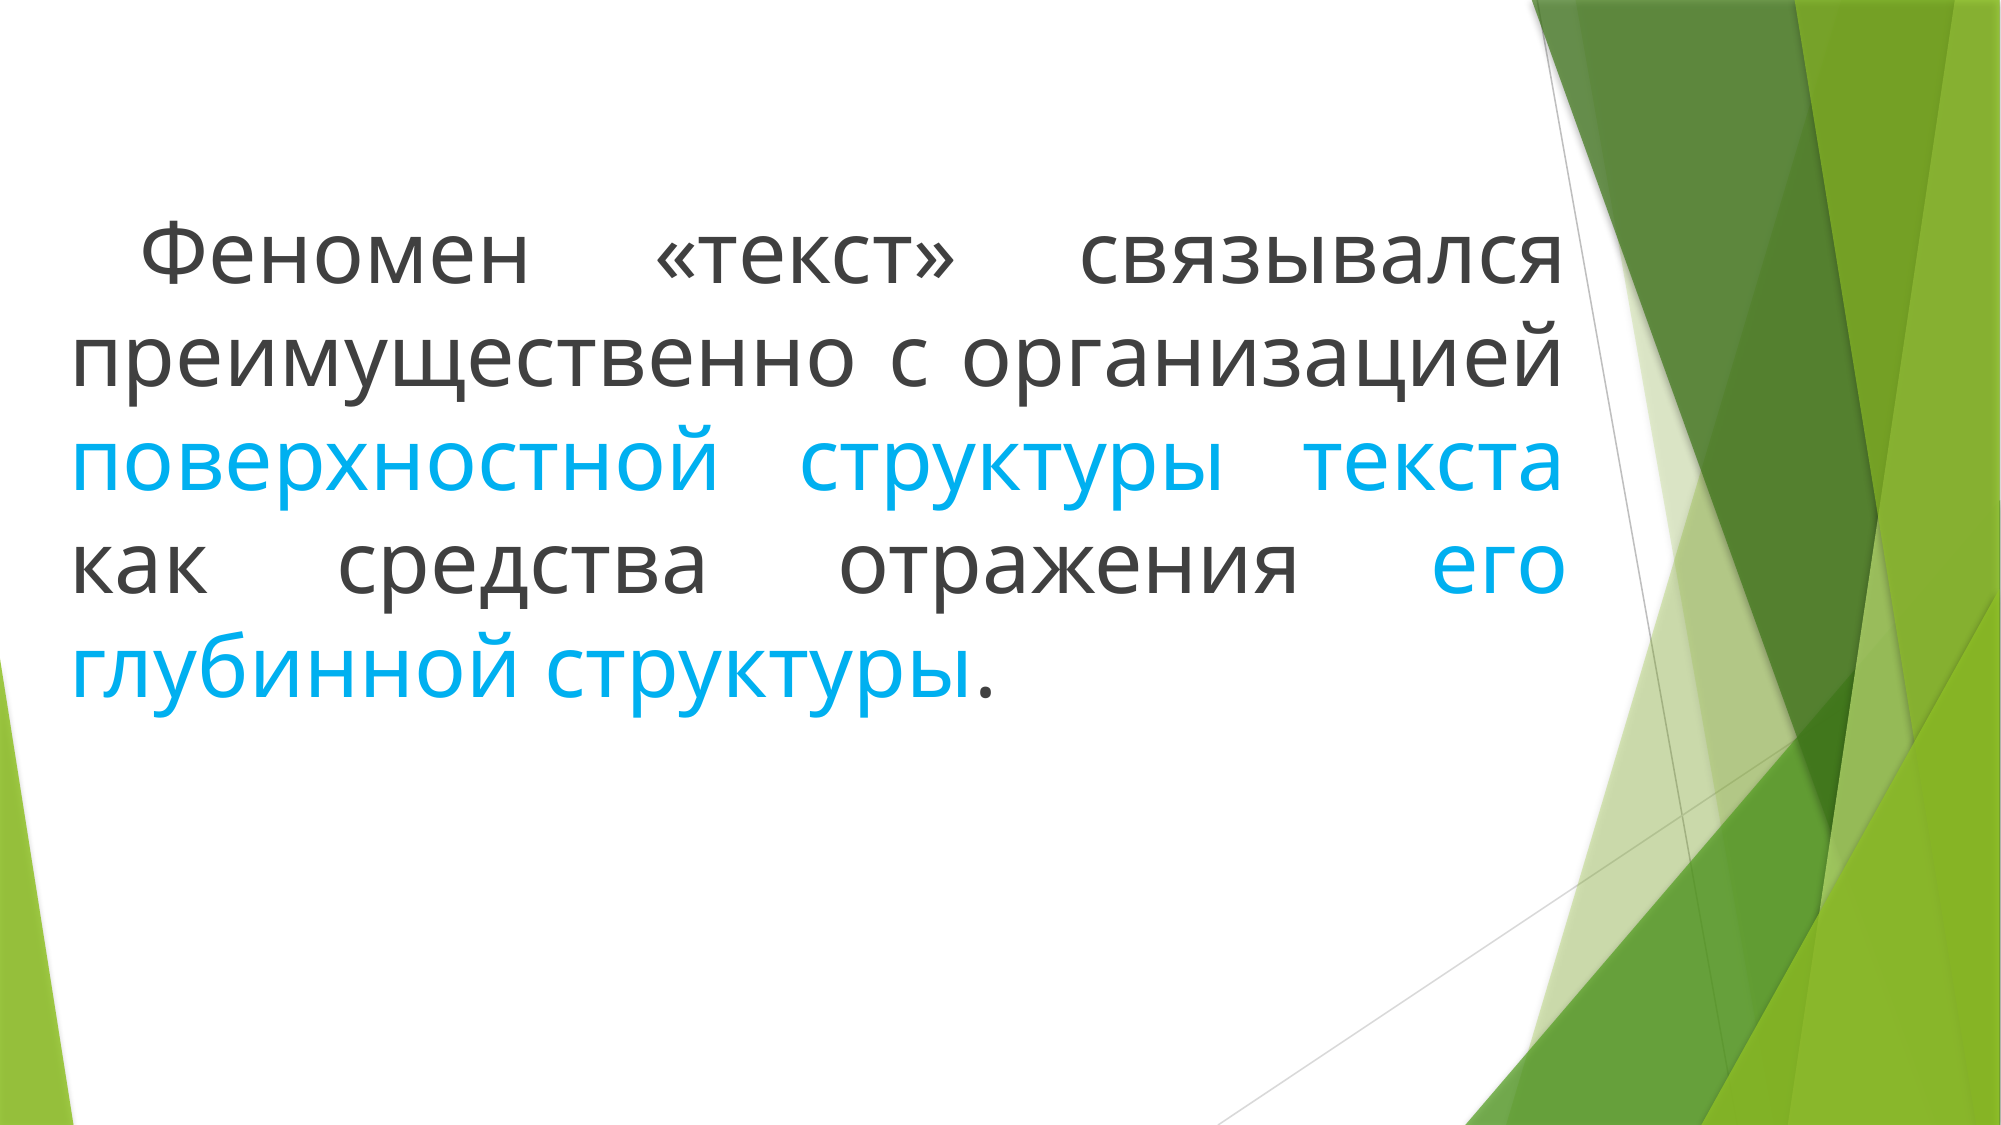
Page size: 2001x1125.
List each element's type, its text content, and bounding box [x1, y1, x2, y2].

list Феномен «текст» связывался преимущественно с организацией поверхностной структуры текста как средства отражения его глубинной структуры. [54, 189, 1584, 819]
